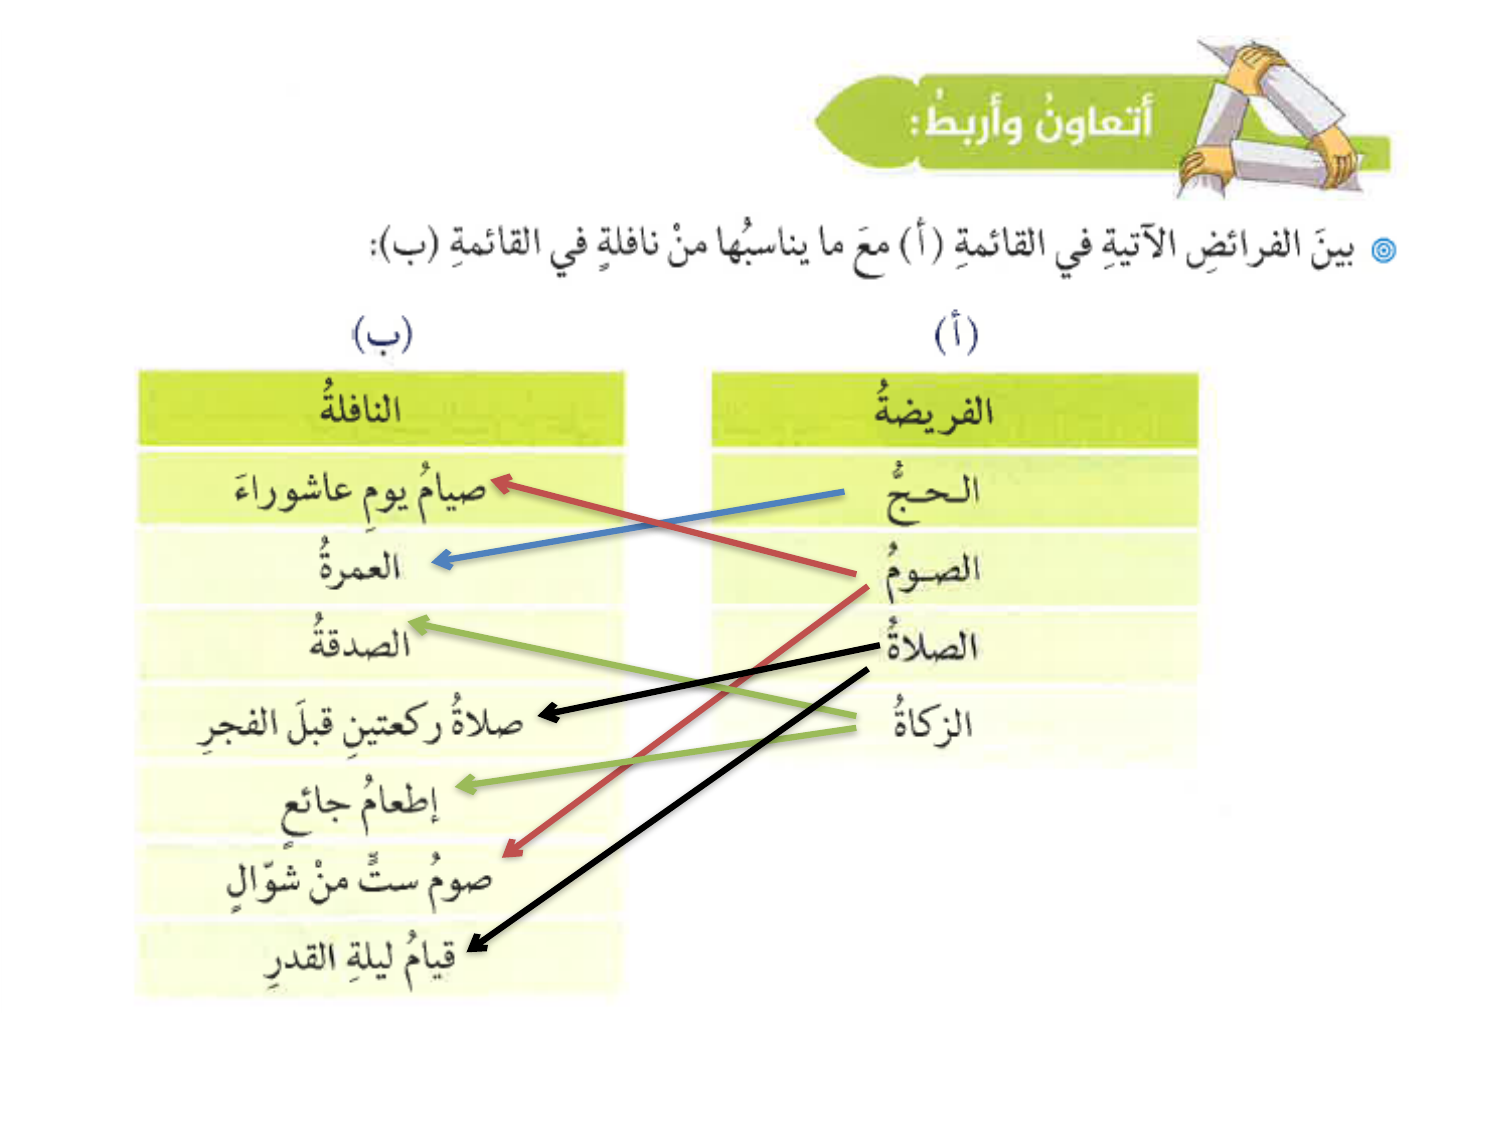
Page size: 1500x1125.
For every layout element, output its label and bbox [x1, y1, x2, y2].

text_box [430, 491, 484, 563]
text_box [537, 644, 881, 717]
text_box [501, 585, 869, 643]
text_box [407, 621, 857, 717]
text_box [454, 727, 461, 788]
text_box [489, 479, 857, 575]
text_box [466, 668, 869, 953]
picture [0, 30, 1448, 1014]
